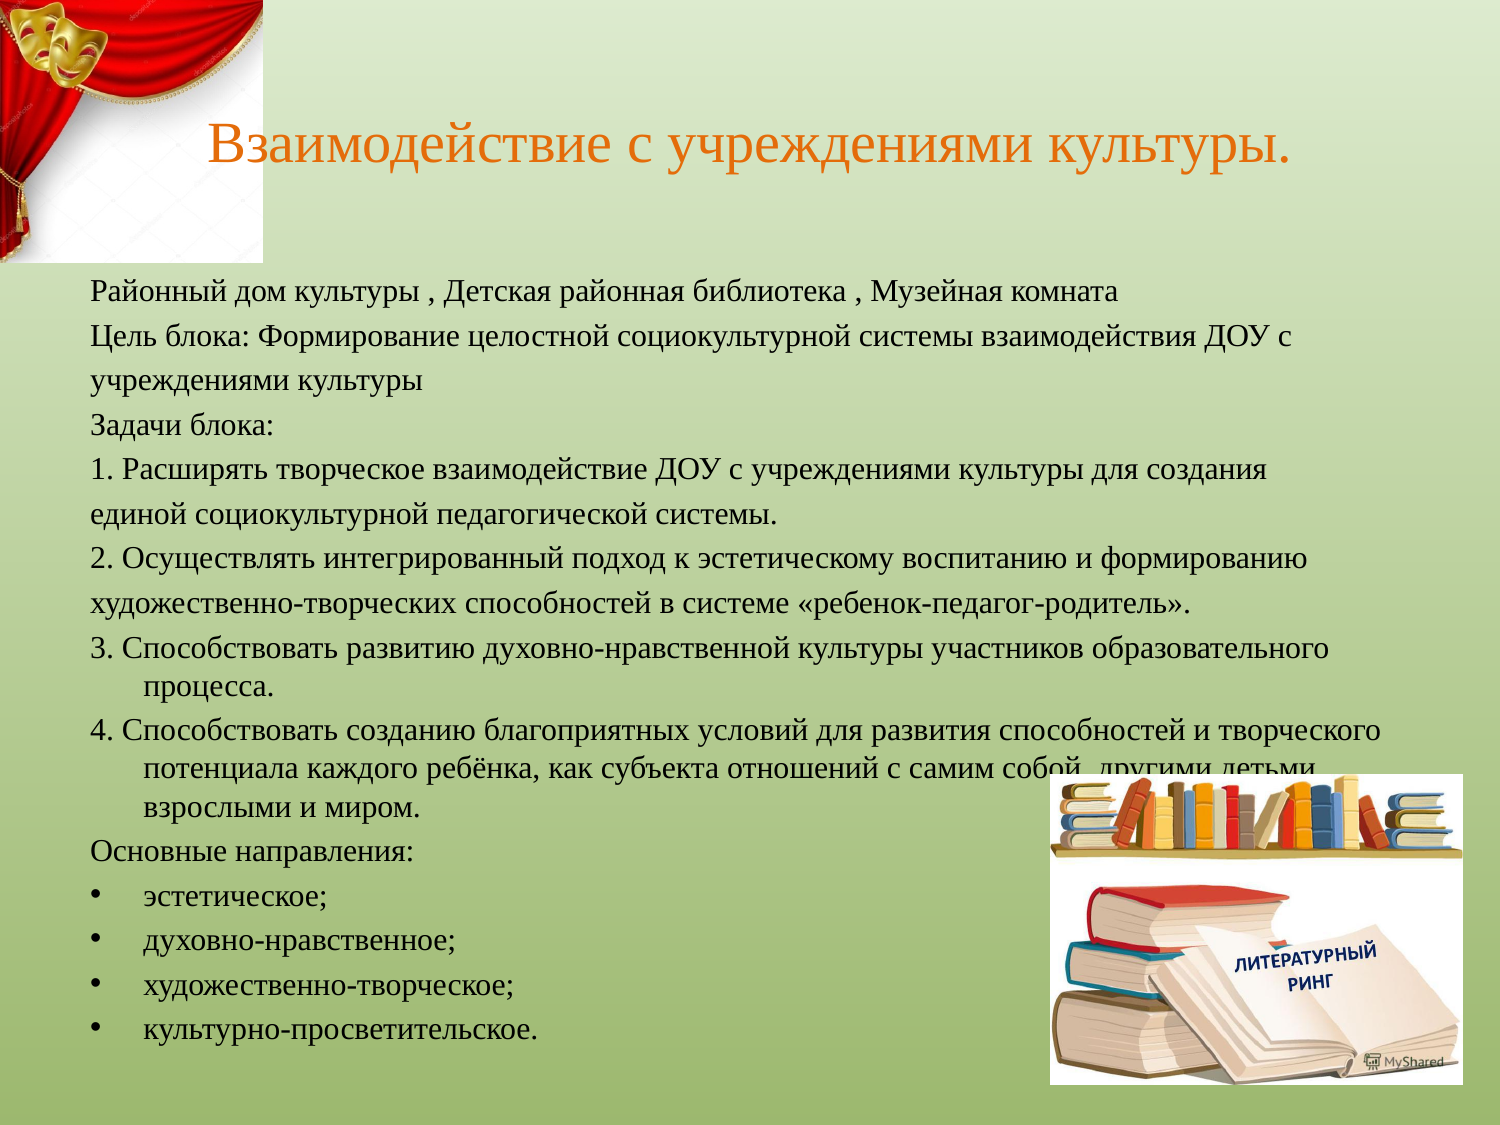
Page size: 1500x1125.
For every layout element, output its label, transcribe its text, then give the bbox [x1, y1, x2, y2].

picture [1049, 774, 1463, 1085]
title Взаимодействие с учреждениями культуры. [266, 45, 1425, 233]
picture [0, 0, 263, 263]
list Районный дом культуры , Детская районная библиотека , Музейная комната Цель блока: Формирование целостной социокультурной системы взаимодействия ДОУ с учреждениями культуры Задачи блока: 1. Расширять творческое взаимодействие ДОУ с учреждениями культуры для создания единой социокультурной педагогической системы. 2. Осуществлять интегрированный подход к эстетическому воспитанию и формированию художественно-творческих способностей в системе «ребенок-педагог-родитель». 3. Способствовать развитию духовно-нравственной культуры участников образовательного процесса. 4. Способствовать созданию благоприятных условий для развития способностей и творческого потенциала каждого ребёнка, как субъекта отношений с самим собой, другими детьми, взрослыми и миром. Основные направления: эстетическое; духовно-нравственное; художественно-творческое; культурно-просветительское. [75, 262, 1425, 1075]
